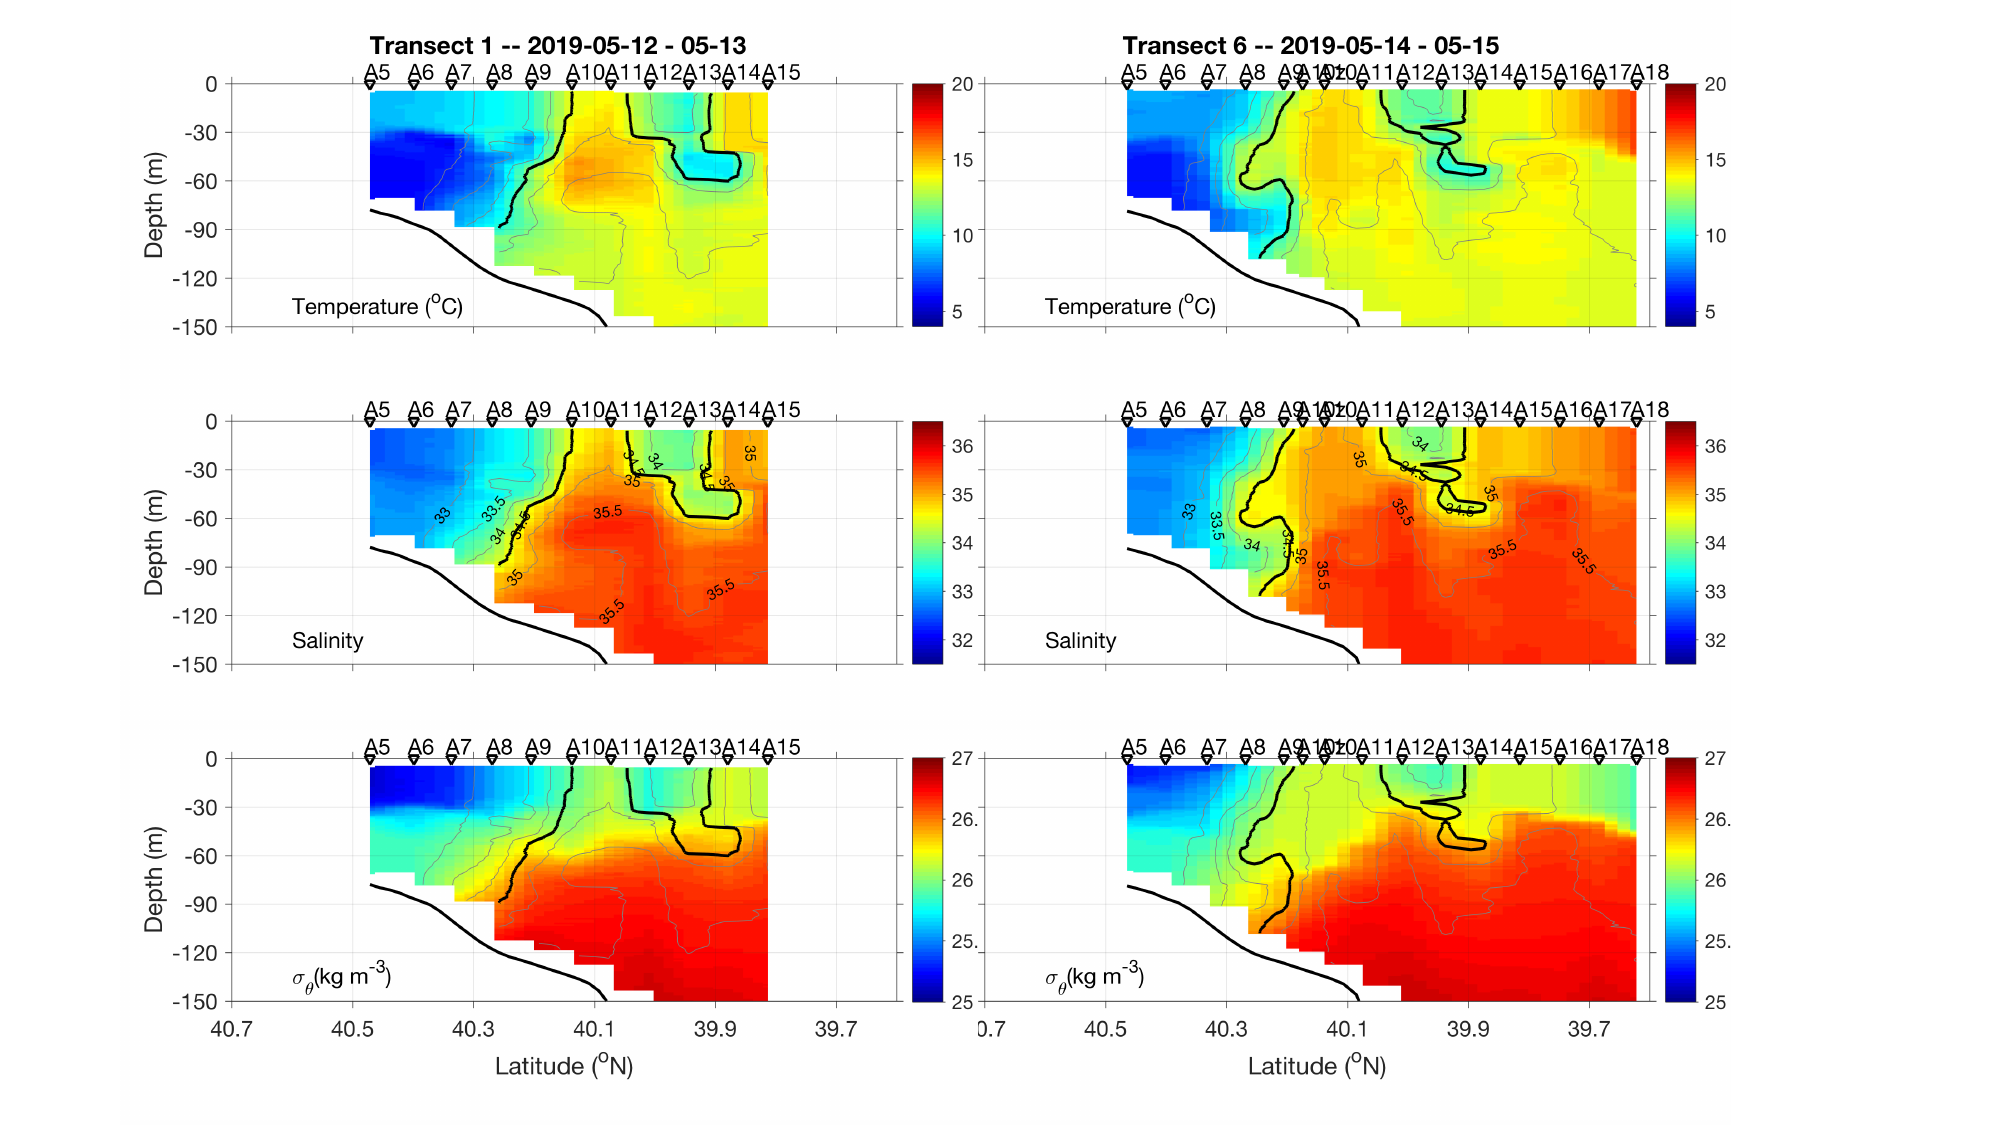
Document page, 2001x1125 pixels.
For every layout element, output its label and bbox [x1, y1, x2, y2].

picture [119, 0, 1731, 1125]
